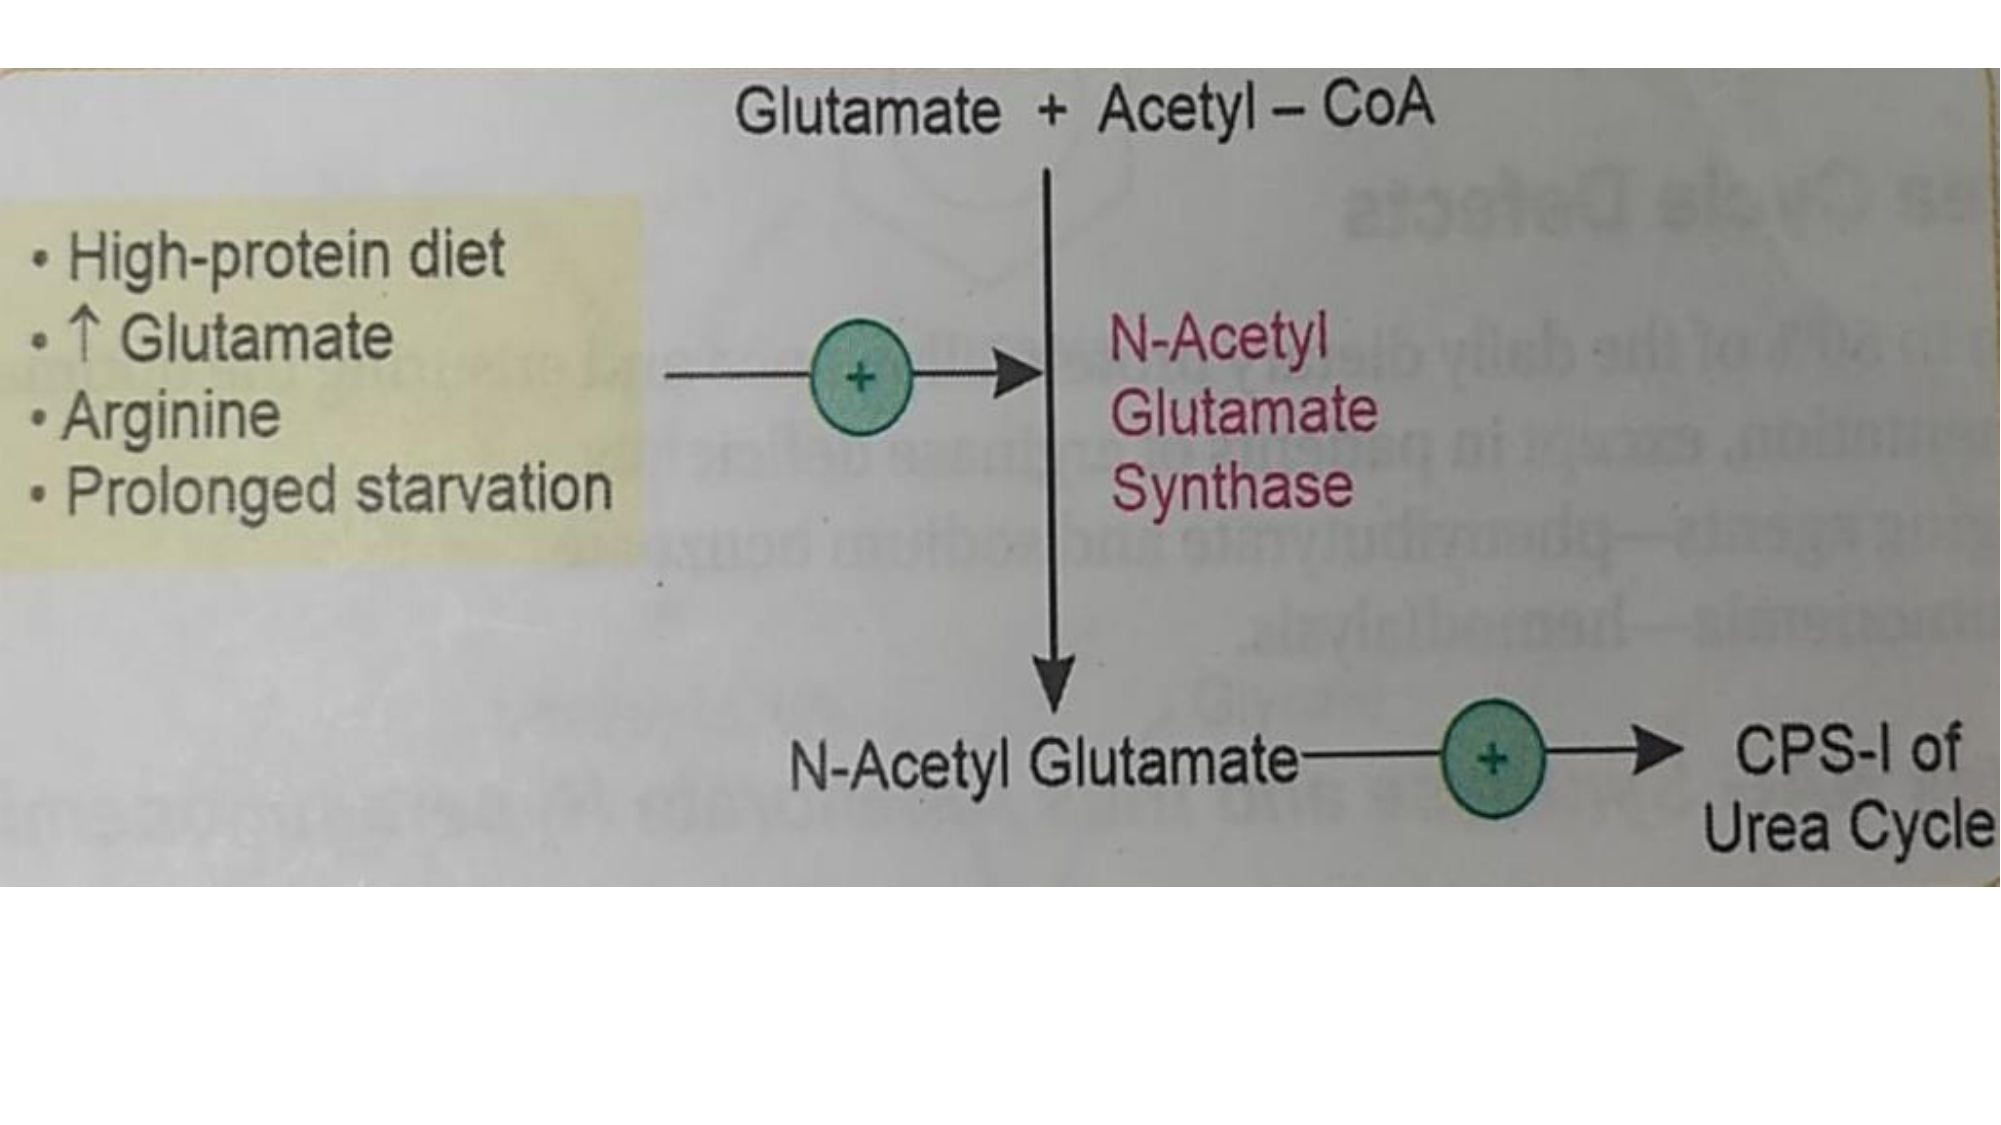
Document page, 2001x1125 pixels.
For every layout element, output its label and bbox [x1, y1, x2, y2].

picture [0, 68, 2000, 887]
